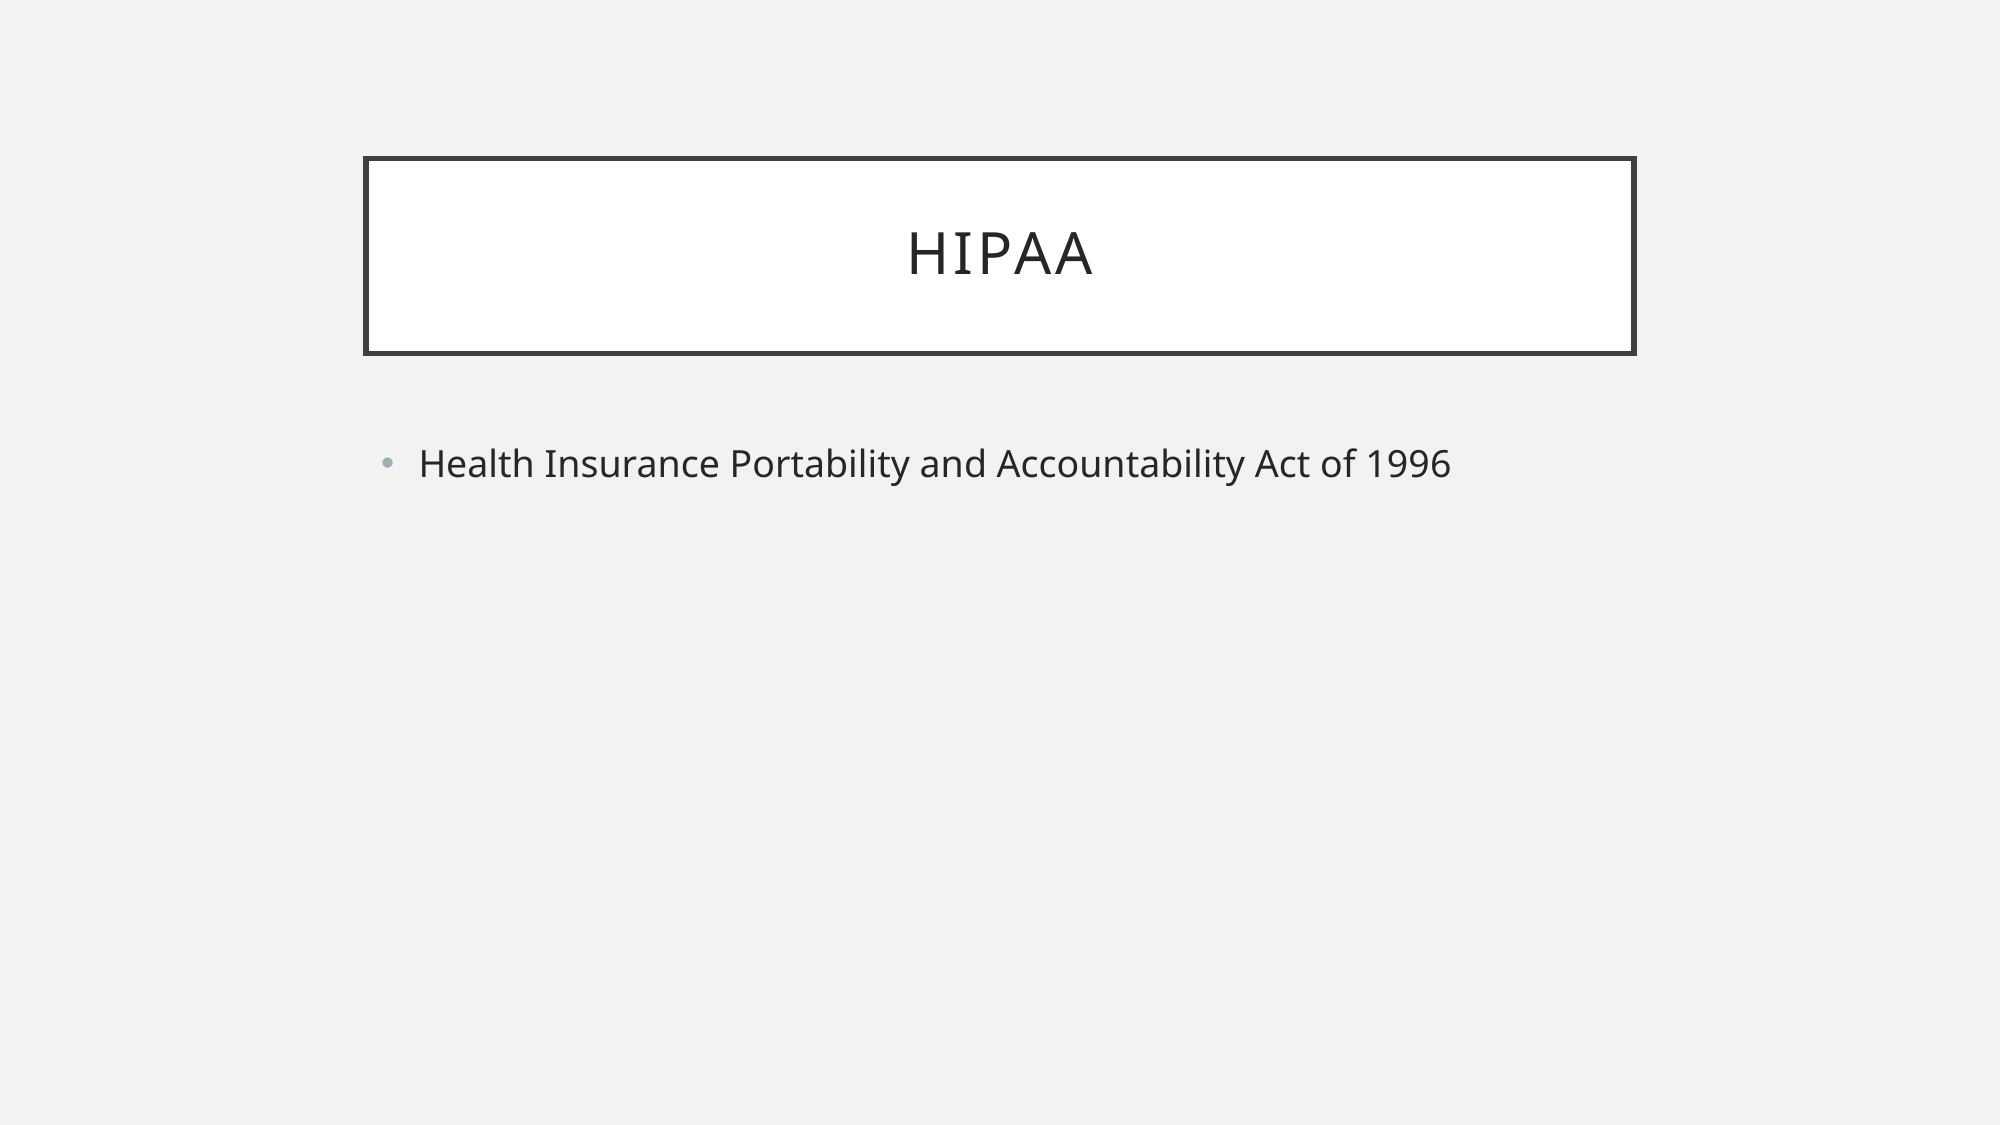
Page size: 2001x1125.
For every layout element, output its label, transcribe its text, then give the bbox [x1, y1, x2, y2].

list Health Insurance Portability and Accountability Act of 1996 [366, 432, 1634, 942]
title HIPAA [363, 156, 1637, 356]
